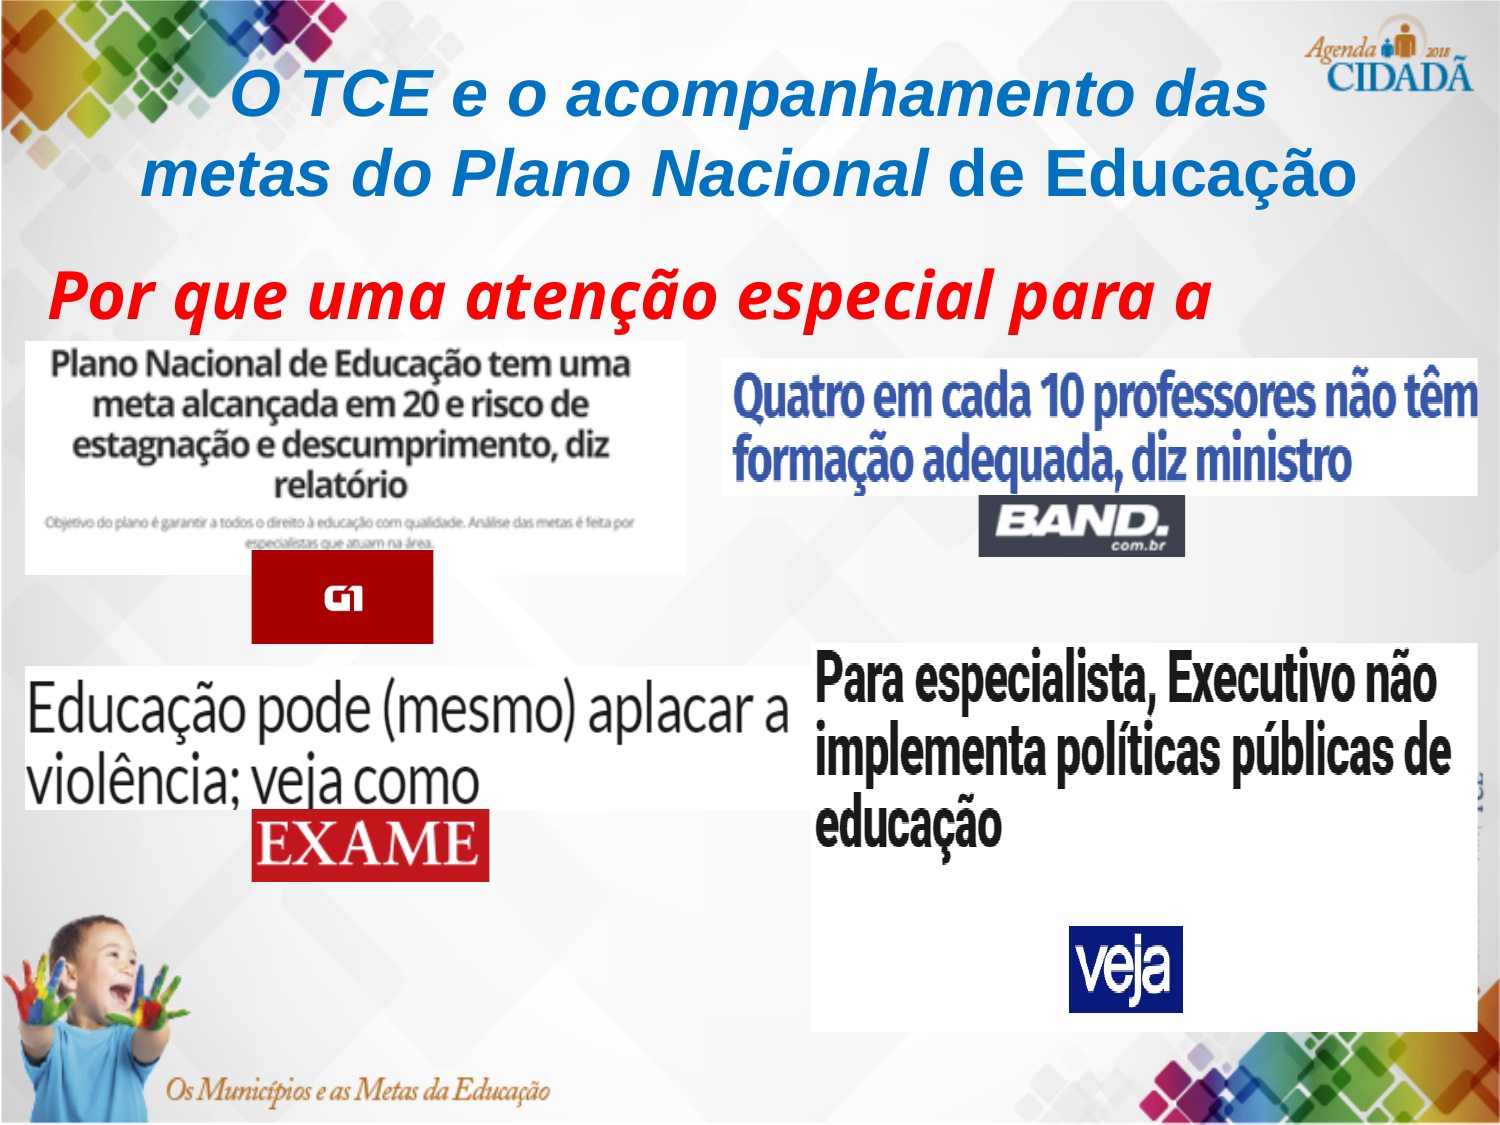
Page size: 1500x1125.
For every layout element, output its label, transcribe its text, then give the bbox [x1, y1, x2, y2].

text_box Por que uma atenção especial para a educação? [32, 245, 1478, 347]
title O TCE e o acompanhamento das metas do Plano Nacional de Educação [125, 13, 1375, 245]
picture [0, 0, 1500, 1125]
